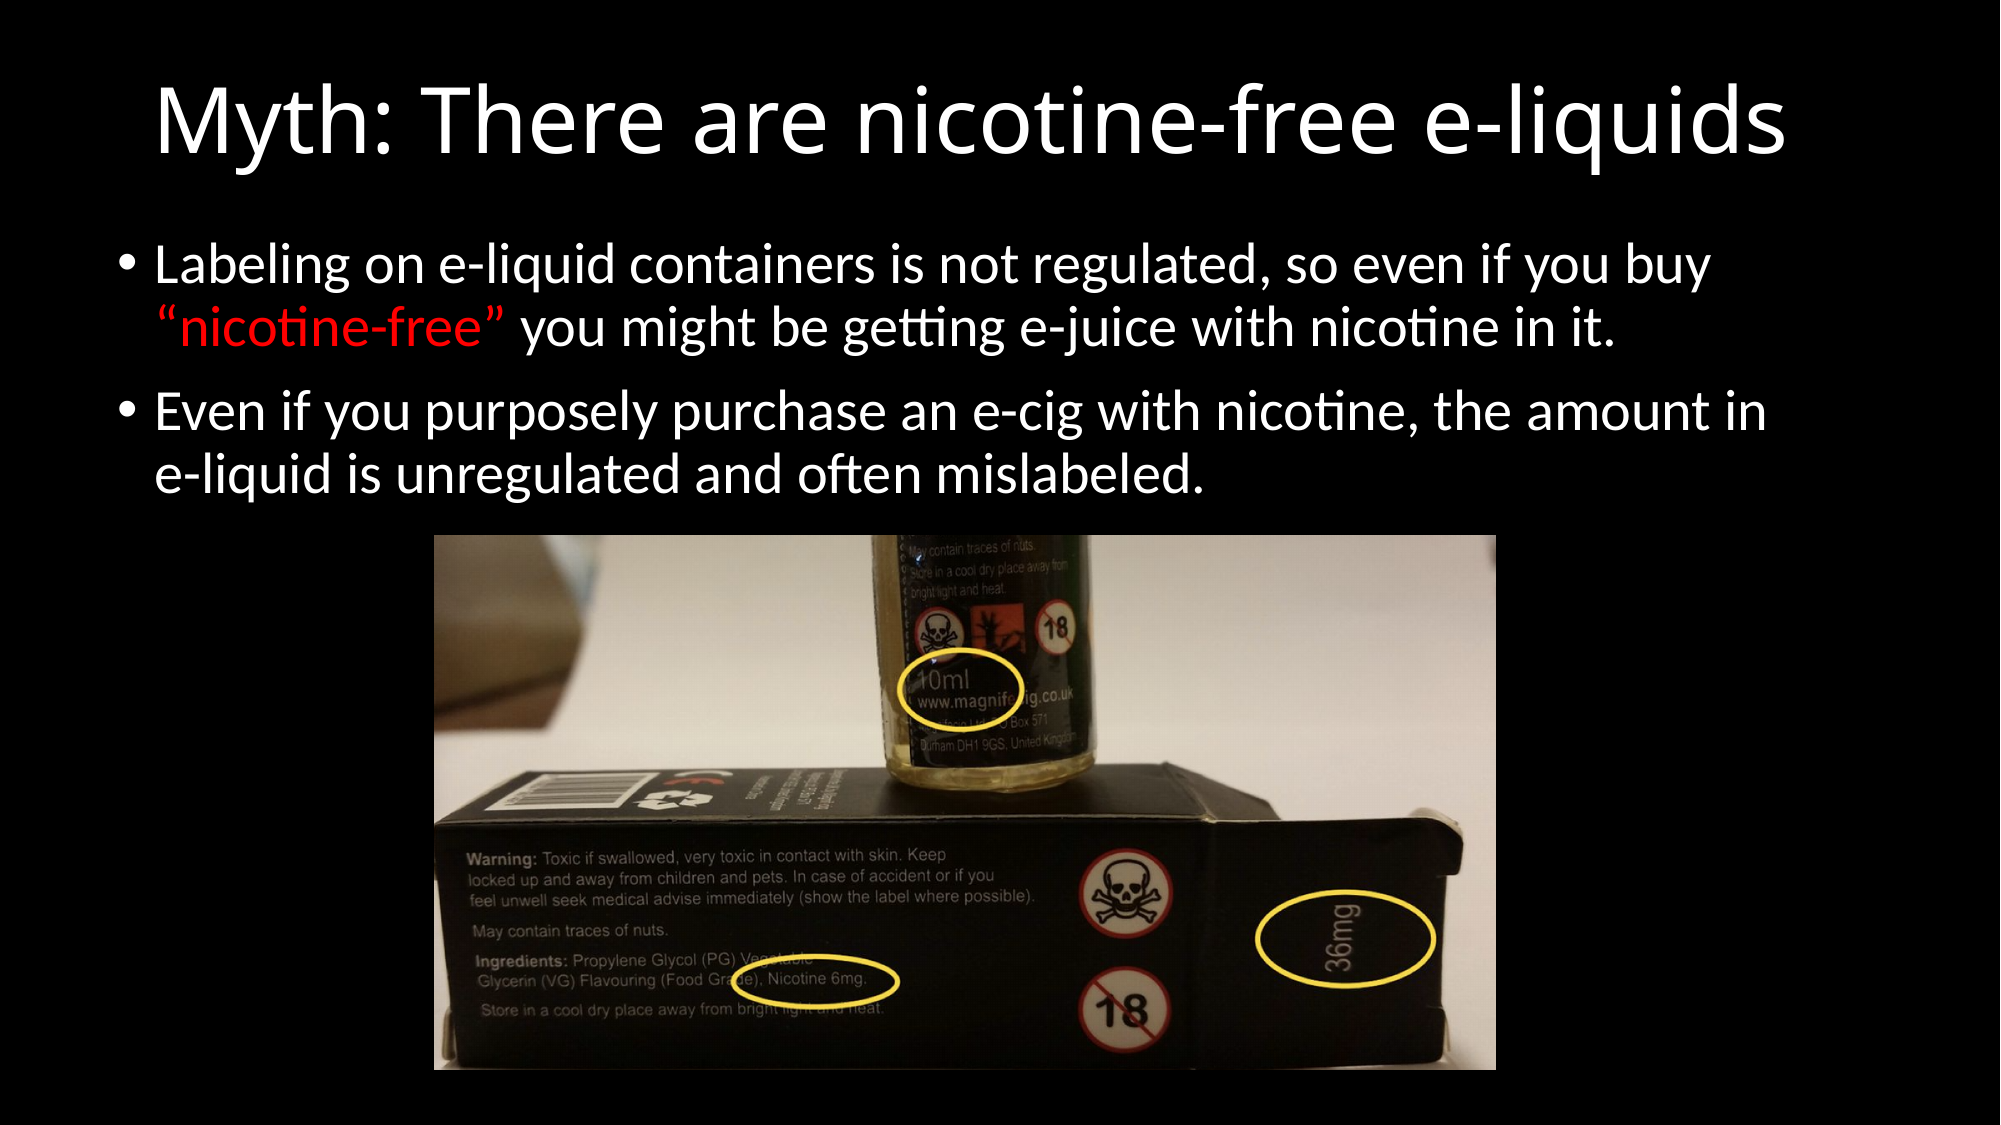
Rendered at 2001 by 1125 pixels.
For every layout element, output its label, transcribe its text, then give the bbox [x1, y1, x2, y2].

picture [434, 535, 1496, 1070]
list Labeling on e-liquid containers is not regulated, so even if you buy “nicotine-free” you might be getting e-juice with nicotine in it. Even if you purposely purchase an e-cig with nicotine, the amount in e-liquid is unregulated and often mislabeled. [102, 225, 1828, 940]
title Myth: There are nicotine-free e-liquids [137, 15, 1863, 234]
